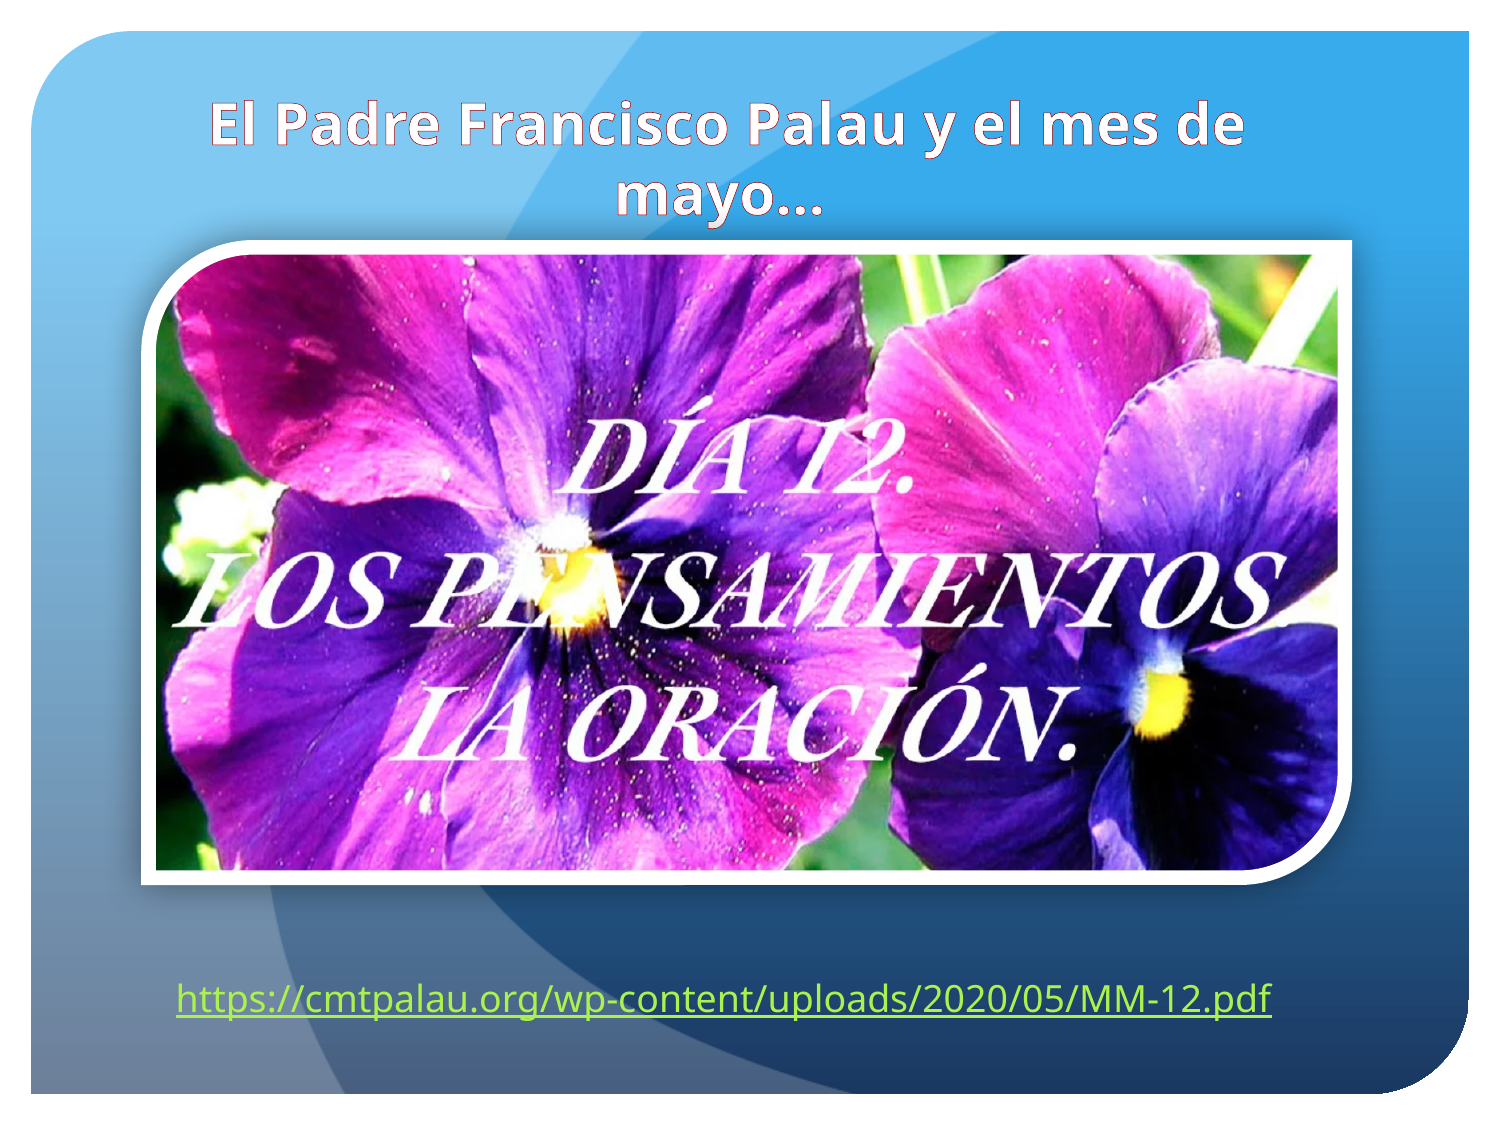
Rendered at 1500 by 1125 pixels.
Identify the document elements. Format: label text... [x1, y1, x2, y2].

text_box https://cmtpalau.org/wp-content/uploads/2020/05/MM-12.pdf [160, 967, 1500, 1033]
text_box El Padre Francisco Palau y el mes de mayo… [98, 79, 1356, 234]
picture [26, 30, 1474, 1095]
